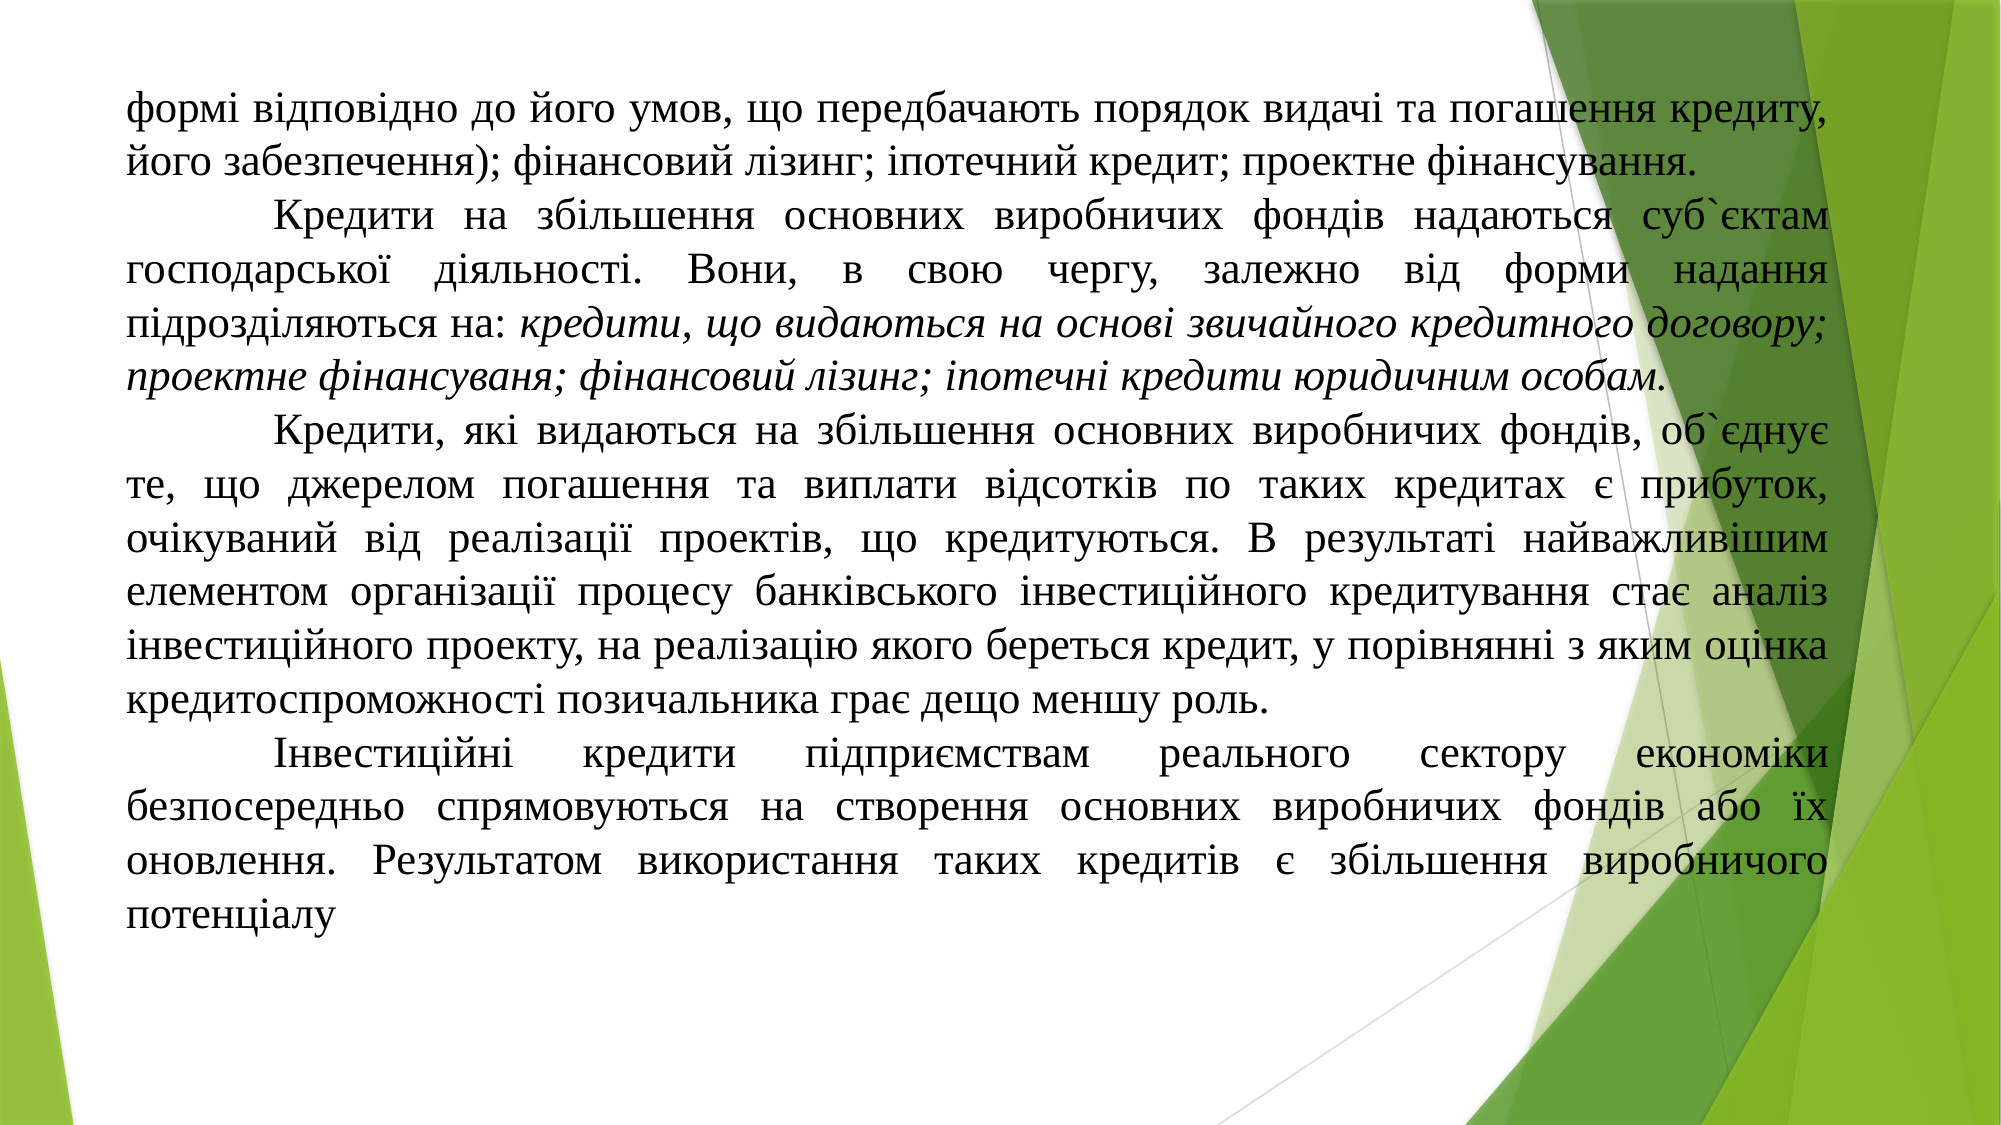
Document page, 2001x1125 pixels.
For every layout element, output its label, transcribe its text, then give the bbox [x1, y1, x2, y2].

list формі відповідно до його умов, що передбачають порядок видачі та погашення кредиту, його забезпечення); фінансовий лізинг; іпотечний кредит; проектне фінансування. Кредити на збільшення основних виробничих фондів надаються суб`єктам господарської діяльності. Вони, в свою чергу, залежно від форми надання підрозділяються на: кредити, що видаються на основі звичайного кредитного договору; проектне фінансуваня; фінансовий лізинг; іпотечні кредити юридичним особам. Кредити, які видаються на збільшення основних виробничих фондів, об`єднує те, що джерелом погашення та виплати відсотків по таких кредитах є прибуток, очікуваний від реалізації проектів, що кредитуються. В результаті найважливішим елементом організації процесу банківського інвестиційного кредитування стає аналіз інвестиційного проекту, на реалізацію якого береться кредит, у порівнянні з яким оцінка кредитоспроможності позичальника грає дещо меншу роль. Інвестиційні кредити підприємствам реального сектору економіки безпосередньо спрямовуються на створення основних виробничих фондів або їх оновлення. Результатом використання таких кредитів є збільшення виробничого потенціалу [111, 69, 1846, 1053]
